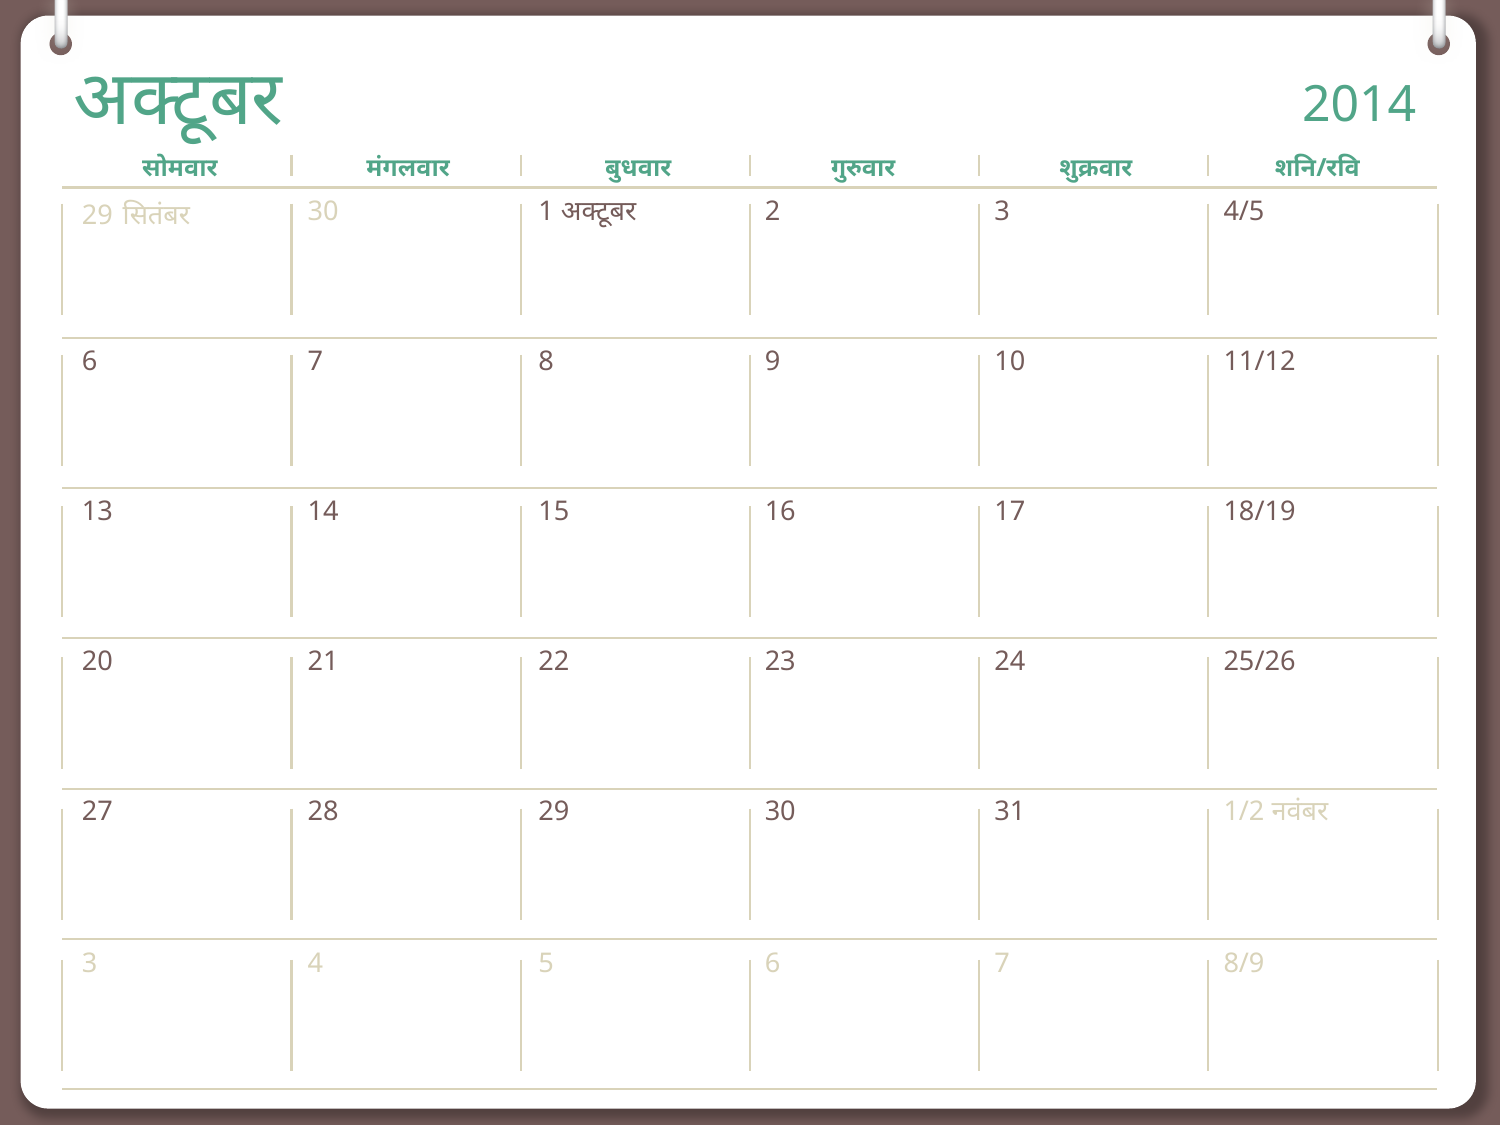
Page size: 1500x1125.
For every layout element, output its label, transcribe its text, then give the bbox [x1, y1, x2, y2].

title अक्टूबर [58, 24, 1434, 140]
